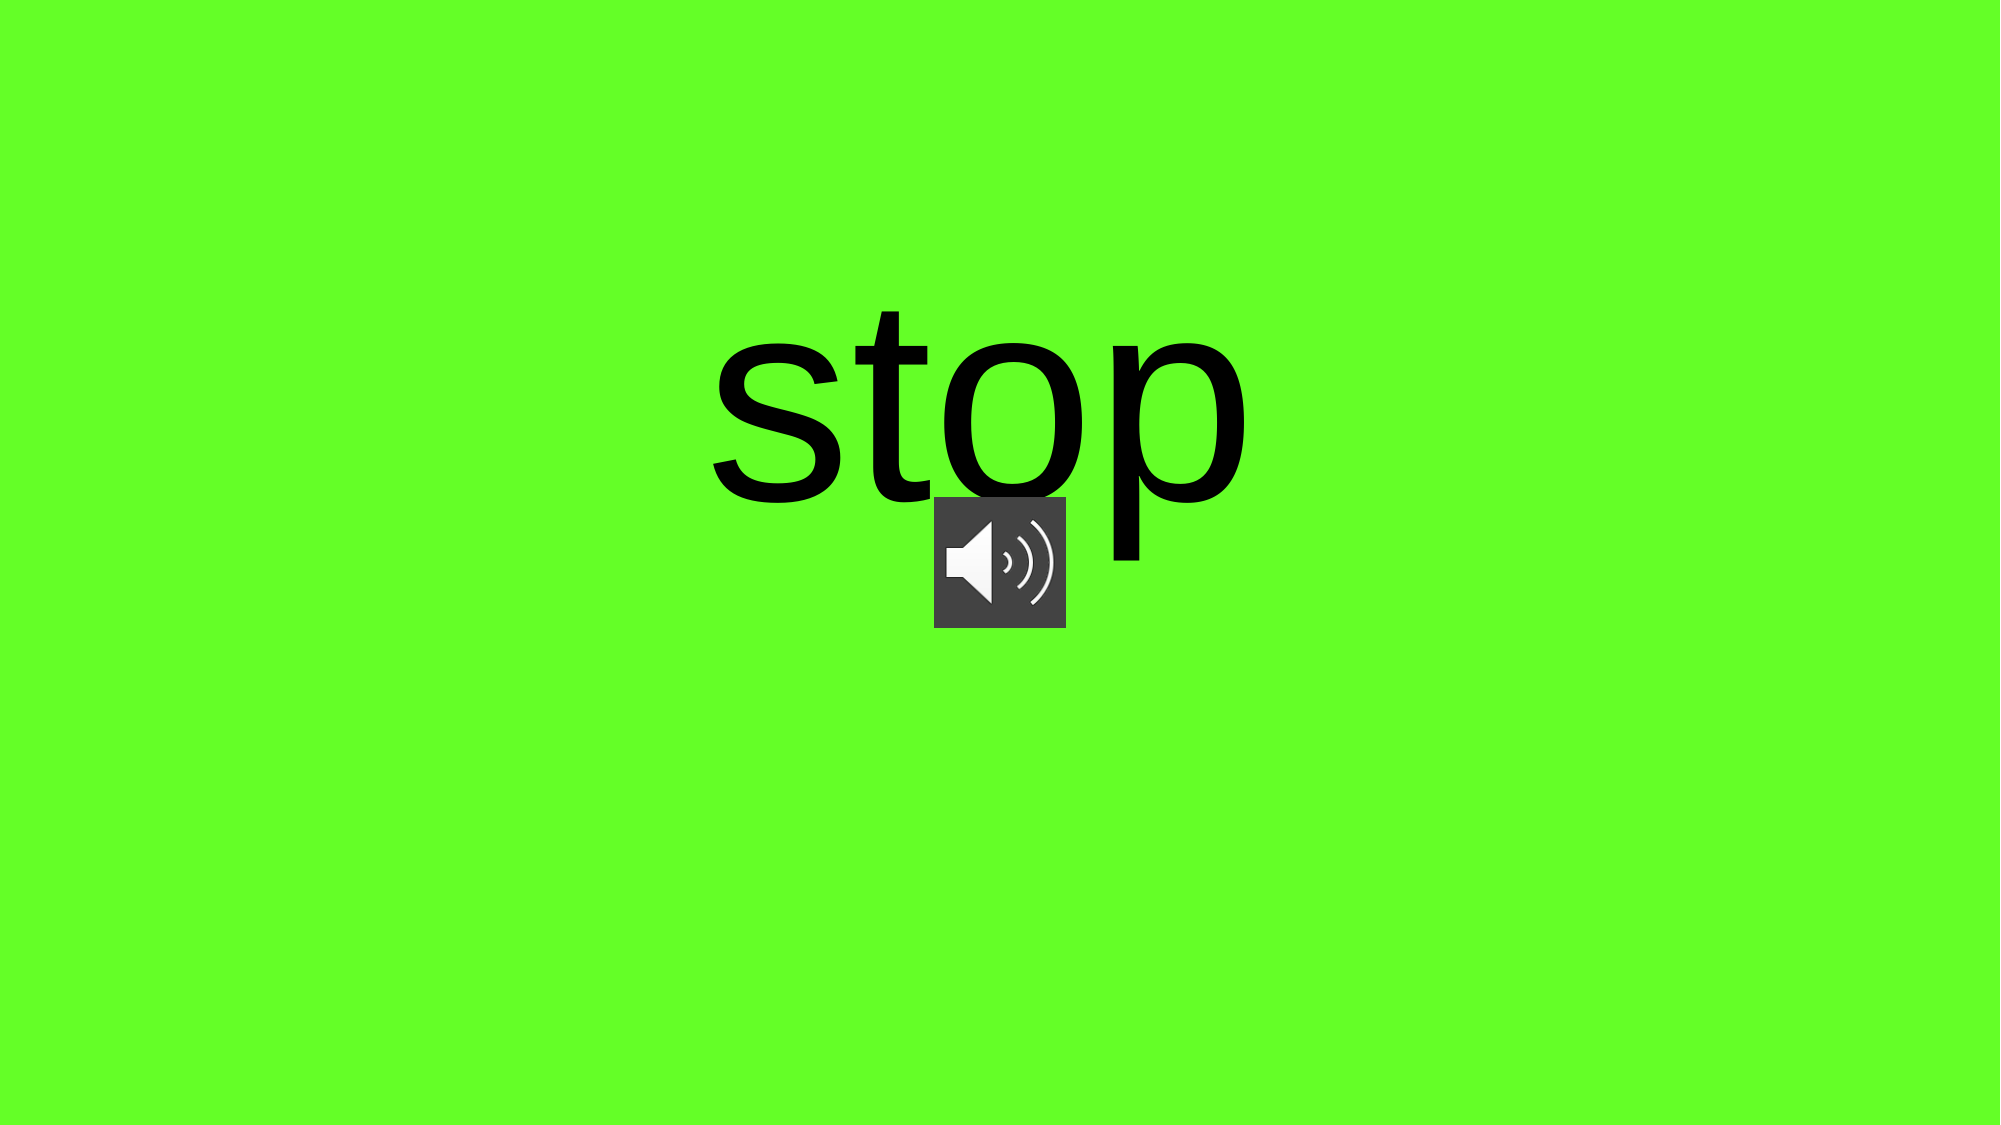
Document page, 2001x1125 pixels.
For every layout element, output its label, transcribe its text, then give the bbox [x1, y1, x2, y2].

text_box stop [690, 201, 1272, 567]
picture [933, 495, 1067, 630]
